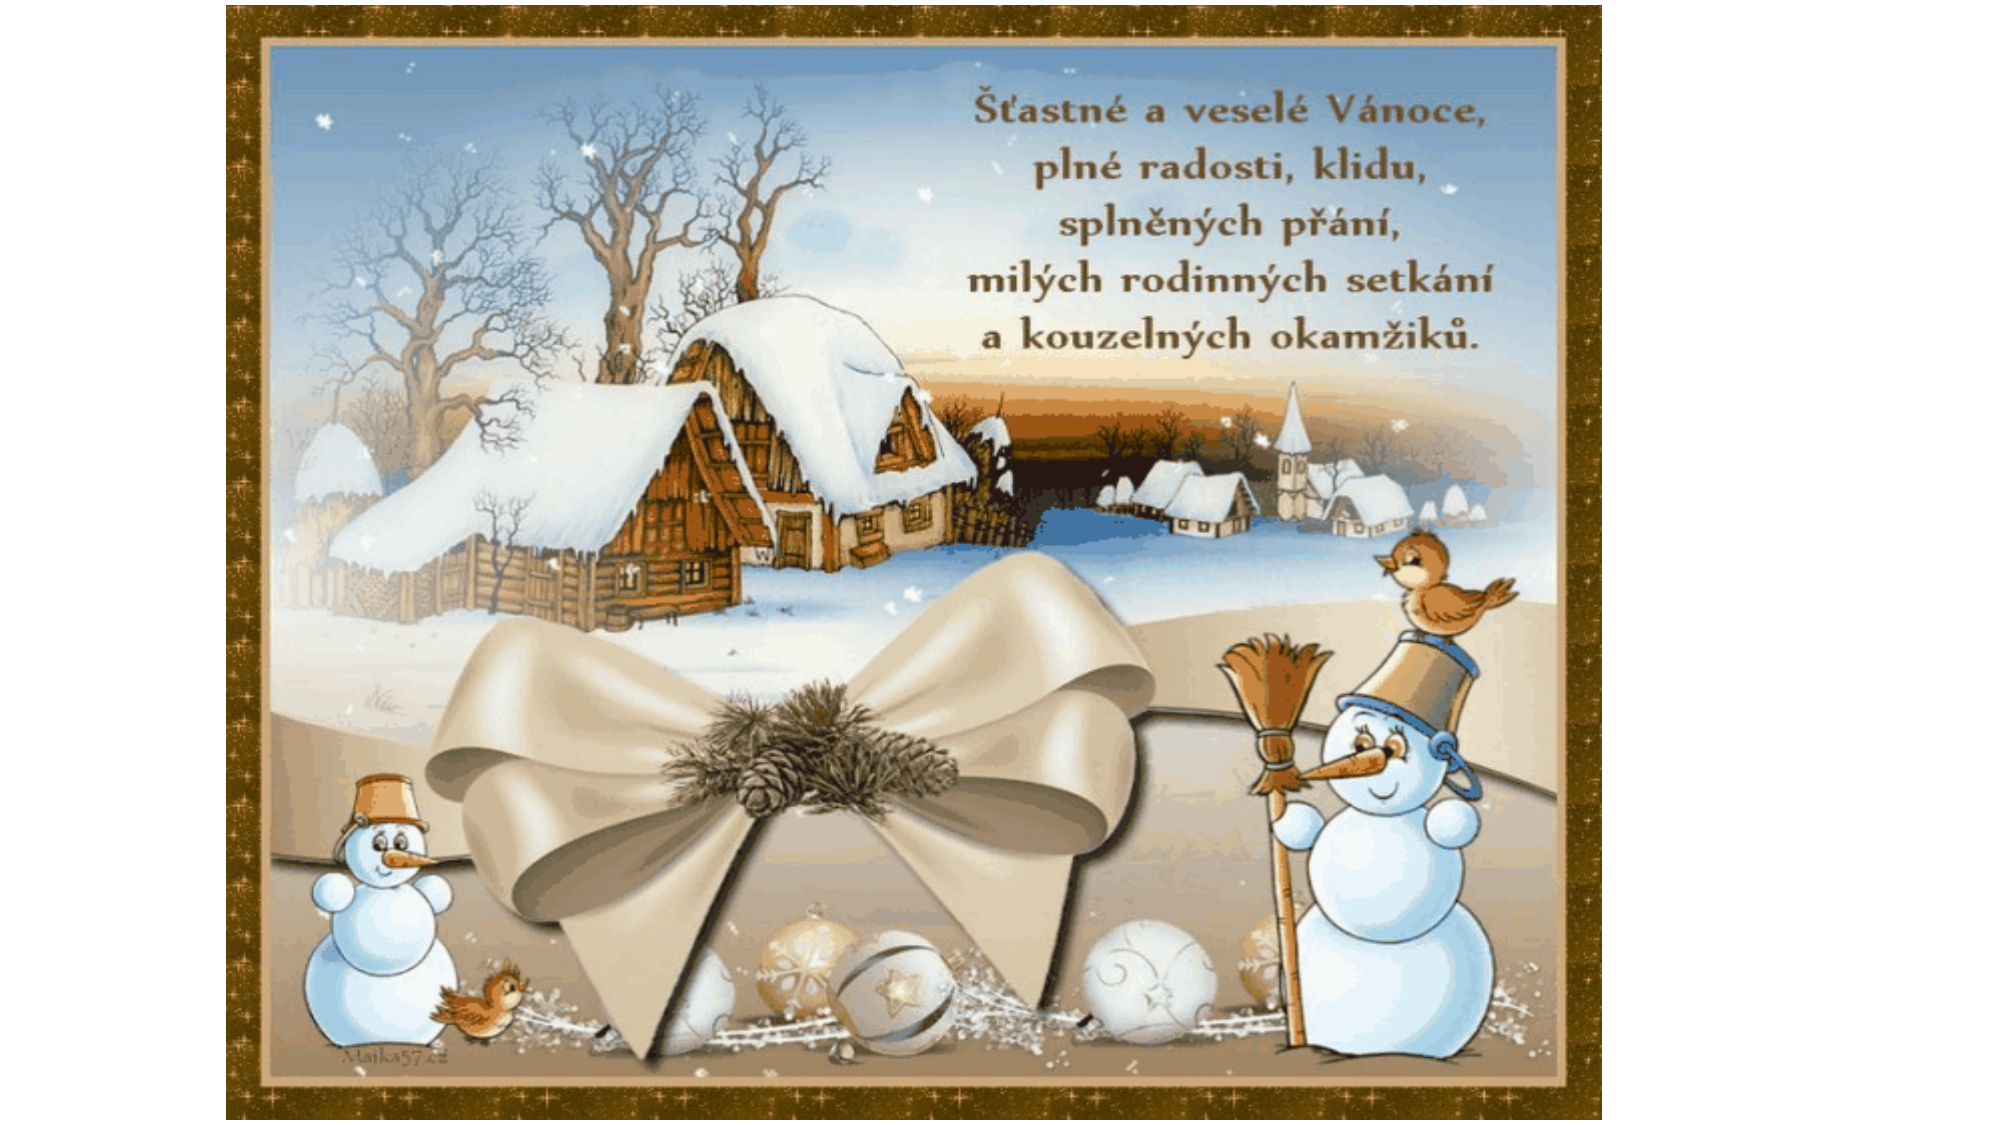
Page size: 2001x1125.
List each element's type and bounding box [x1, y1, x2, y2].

picture [226, 5, 1602, 1120]
